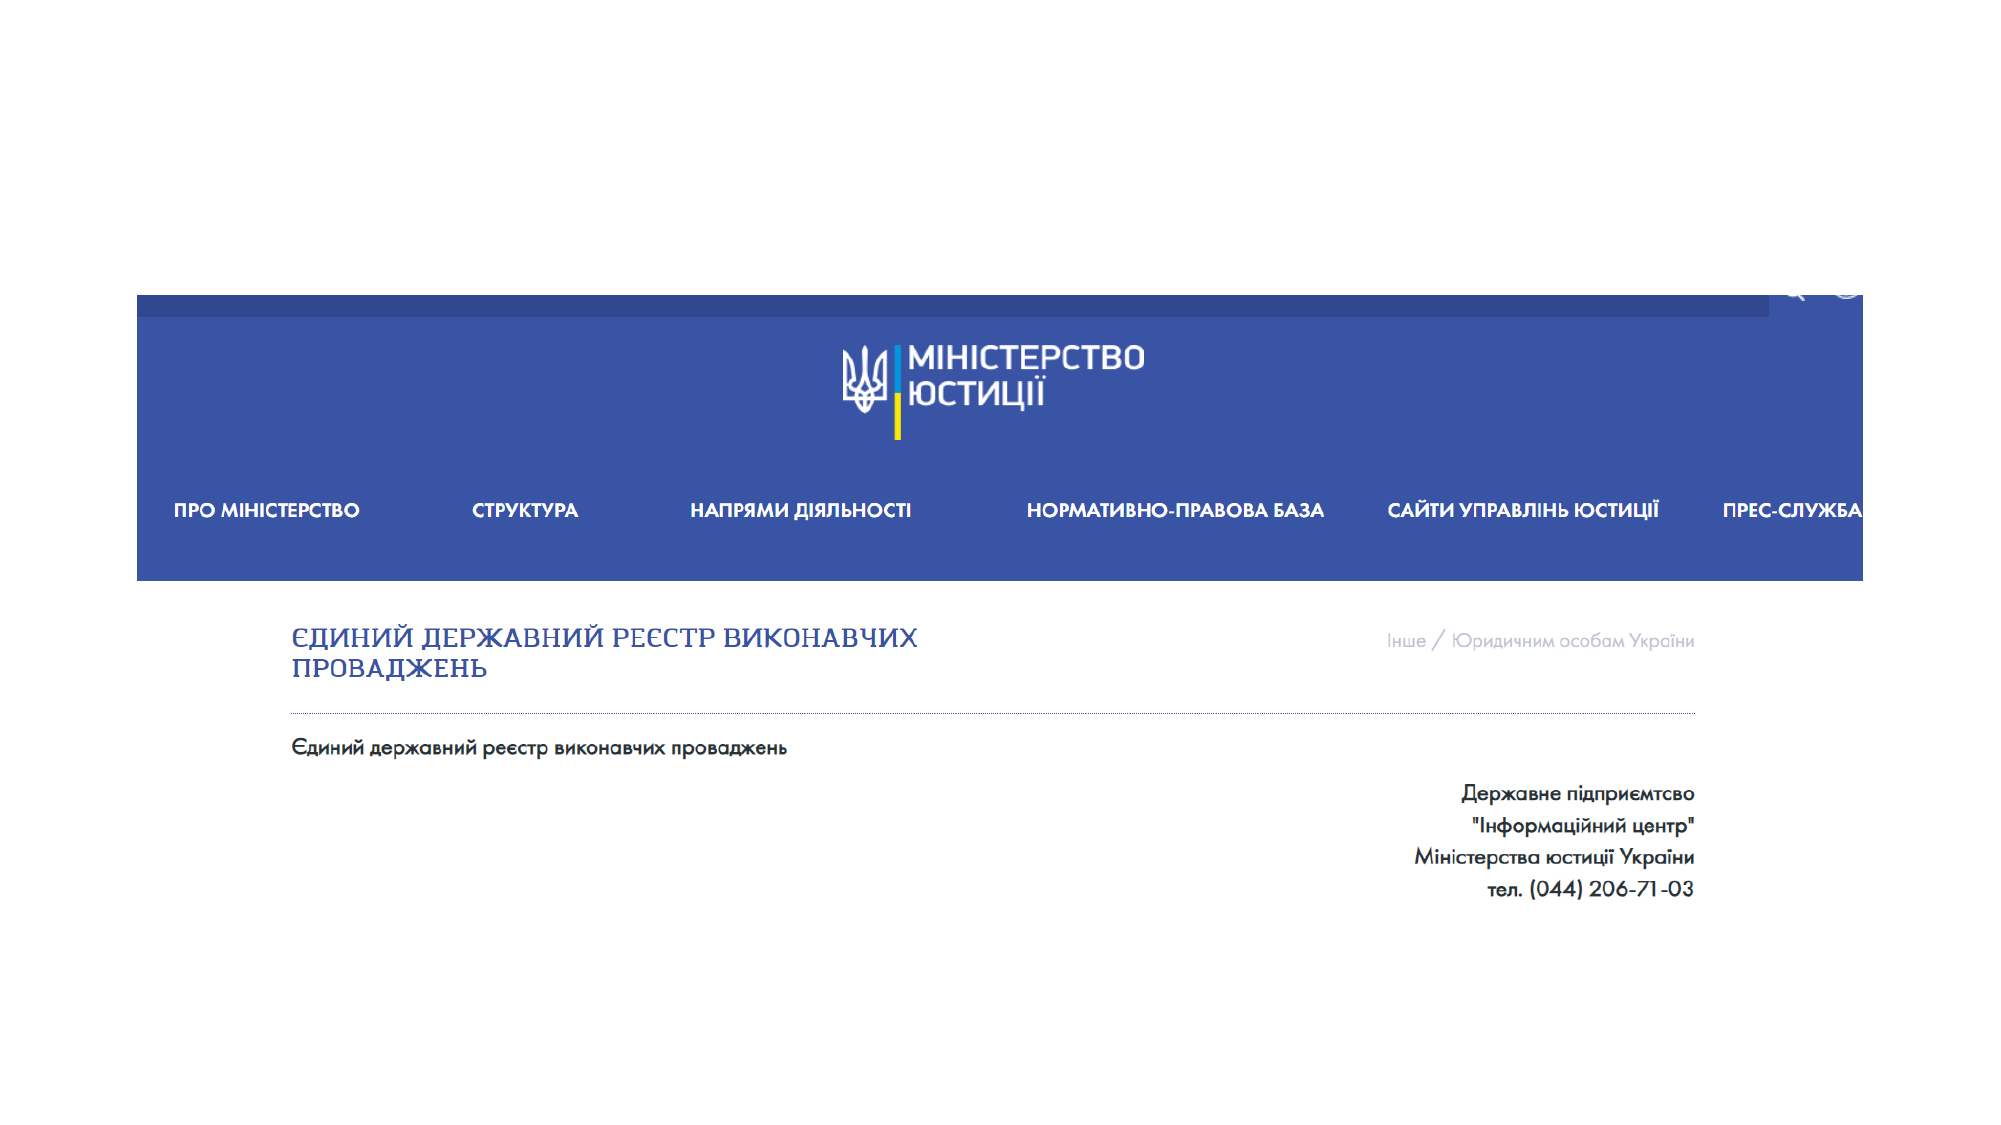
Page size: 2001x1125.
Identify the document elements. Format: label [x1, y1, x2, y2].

picture [137, 295, 1863, 990]
